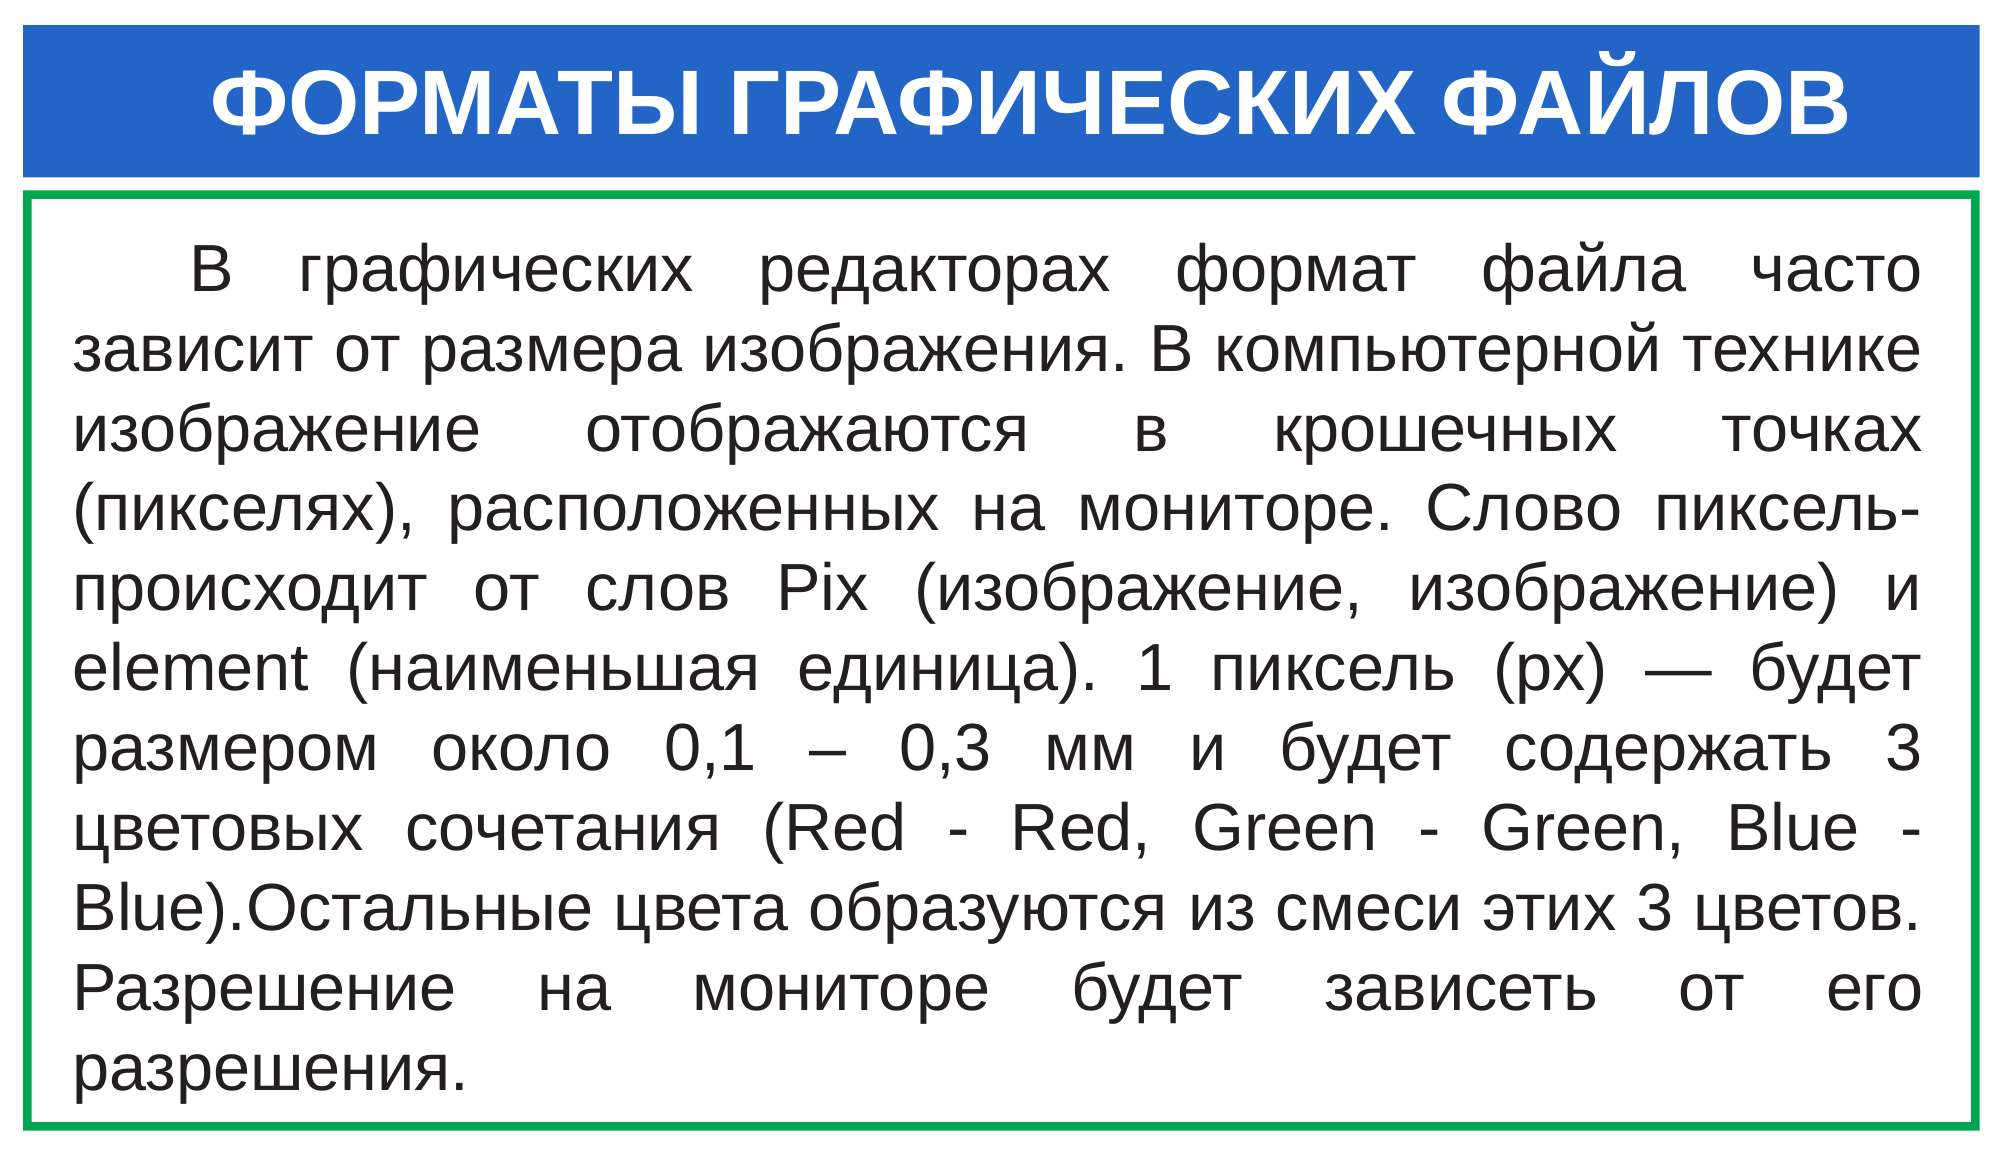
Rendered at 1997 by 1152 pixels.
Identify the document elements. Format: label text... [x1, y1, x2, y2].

list В графических редакторах формат файла часто зависит от размера изображения. В компьютерной технике изображение отображаются в крошечных точках (пикселях), расположенных на мониторе. Слово пиксель-происходит от слов Pix (изображение, изображение) и element (наименьшая единица). 1 пиксель (px) — будет размером около 0,1 – 0,3 мм и будет содержать 3 цветовых сочетания (Red - Red, Green - Green, Blue -Blue).Остальные цвета образуются из смеси этих 3 цветов. Разрешение на мониторе будет зависеть от его разрешения. [72, 224, 1924, 1113]
text_box ФОРМАТЫ ГРАФИЧЕСКИХ ФАЙЛОВ [62, 36, 1997, 153]
